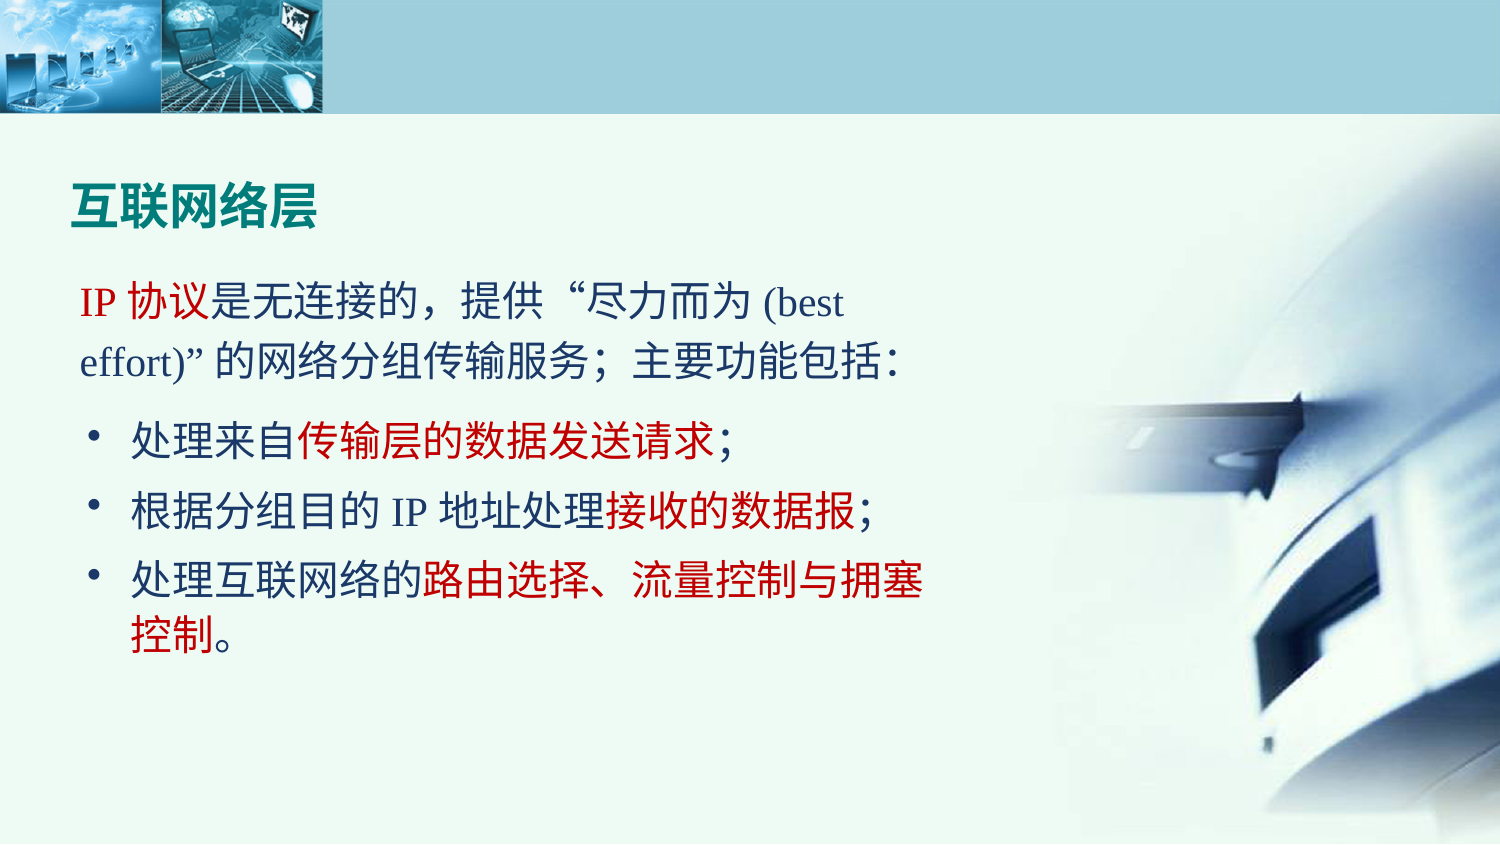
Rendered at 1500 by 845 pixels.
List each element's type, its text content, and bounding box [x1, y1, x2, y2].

text_box IP协议是无连接的，提供“尽力而为(best effort)”的网络分组传输服务；主要功能包括： [64, 257, 985, 393]
title 互联网络层 [54, 152, 985, 245]
list 处理来自传输层的数据发送请求； 根据分组目的IP地址处理接收的数据报； 处理互联网络的路由选择、流量控制与拥塞控制。 [71, 402, 973, 759]
picture [0, 0, 1500, 844]
